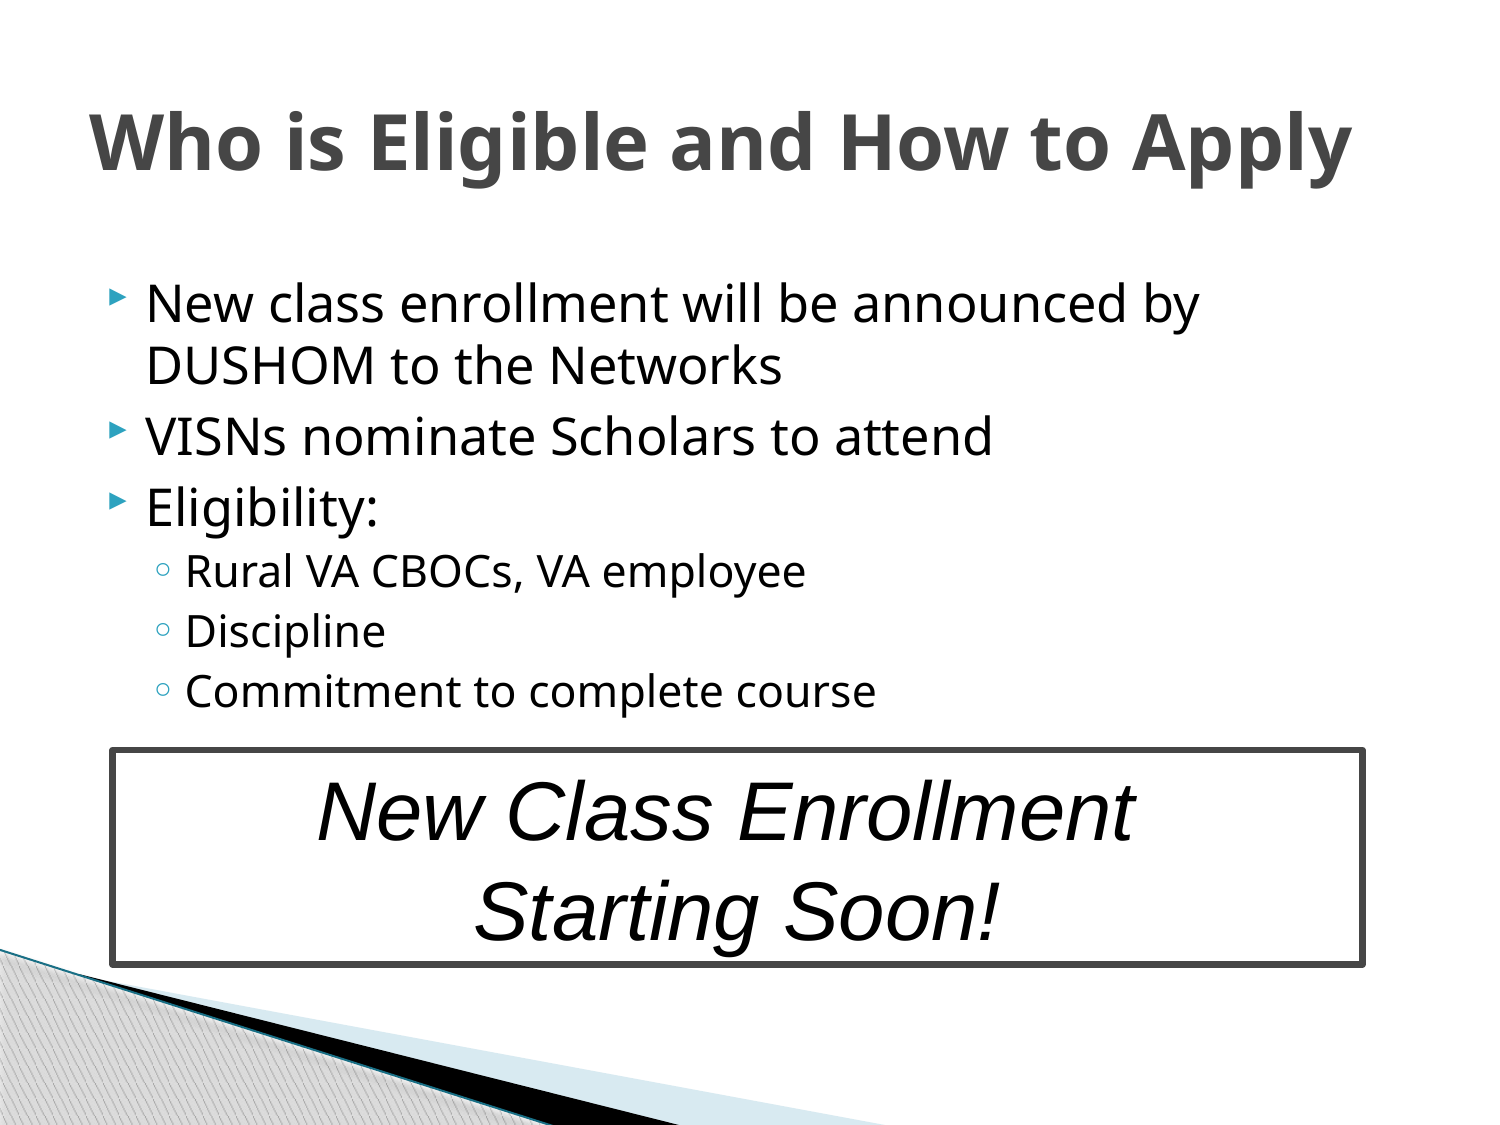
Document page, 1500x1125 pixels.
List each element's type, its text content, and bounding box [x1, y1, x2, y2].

title Who is Eligible and How to Apply [75, 45, 1425, 233]
text_box New Class Enrollment Starting Soon! [112, 749, 1363, 965]
list New class enrollment will be announced by DUSHOM to the Networks VISNs nominate Scholars to attend Eligibility: Rural VA CBOCs, VA employee Discipline Commitment to complete course [75, 262, 1425, 725]
